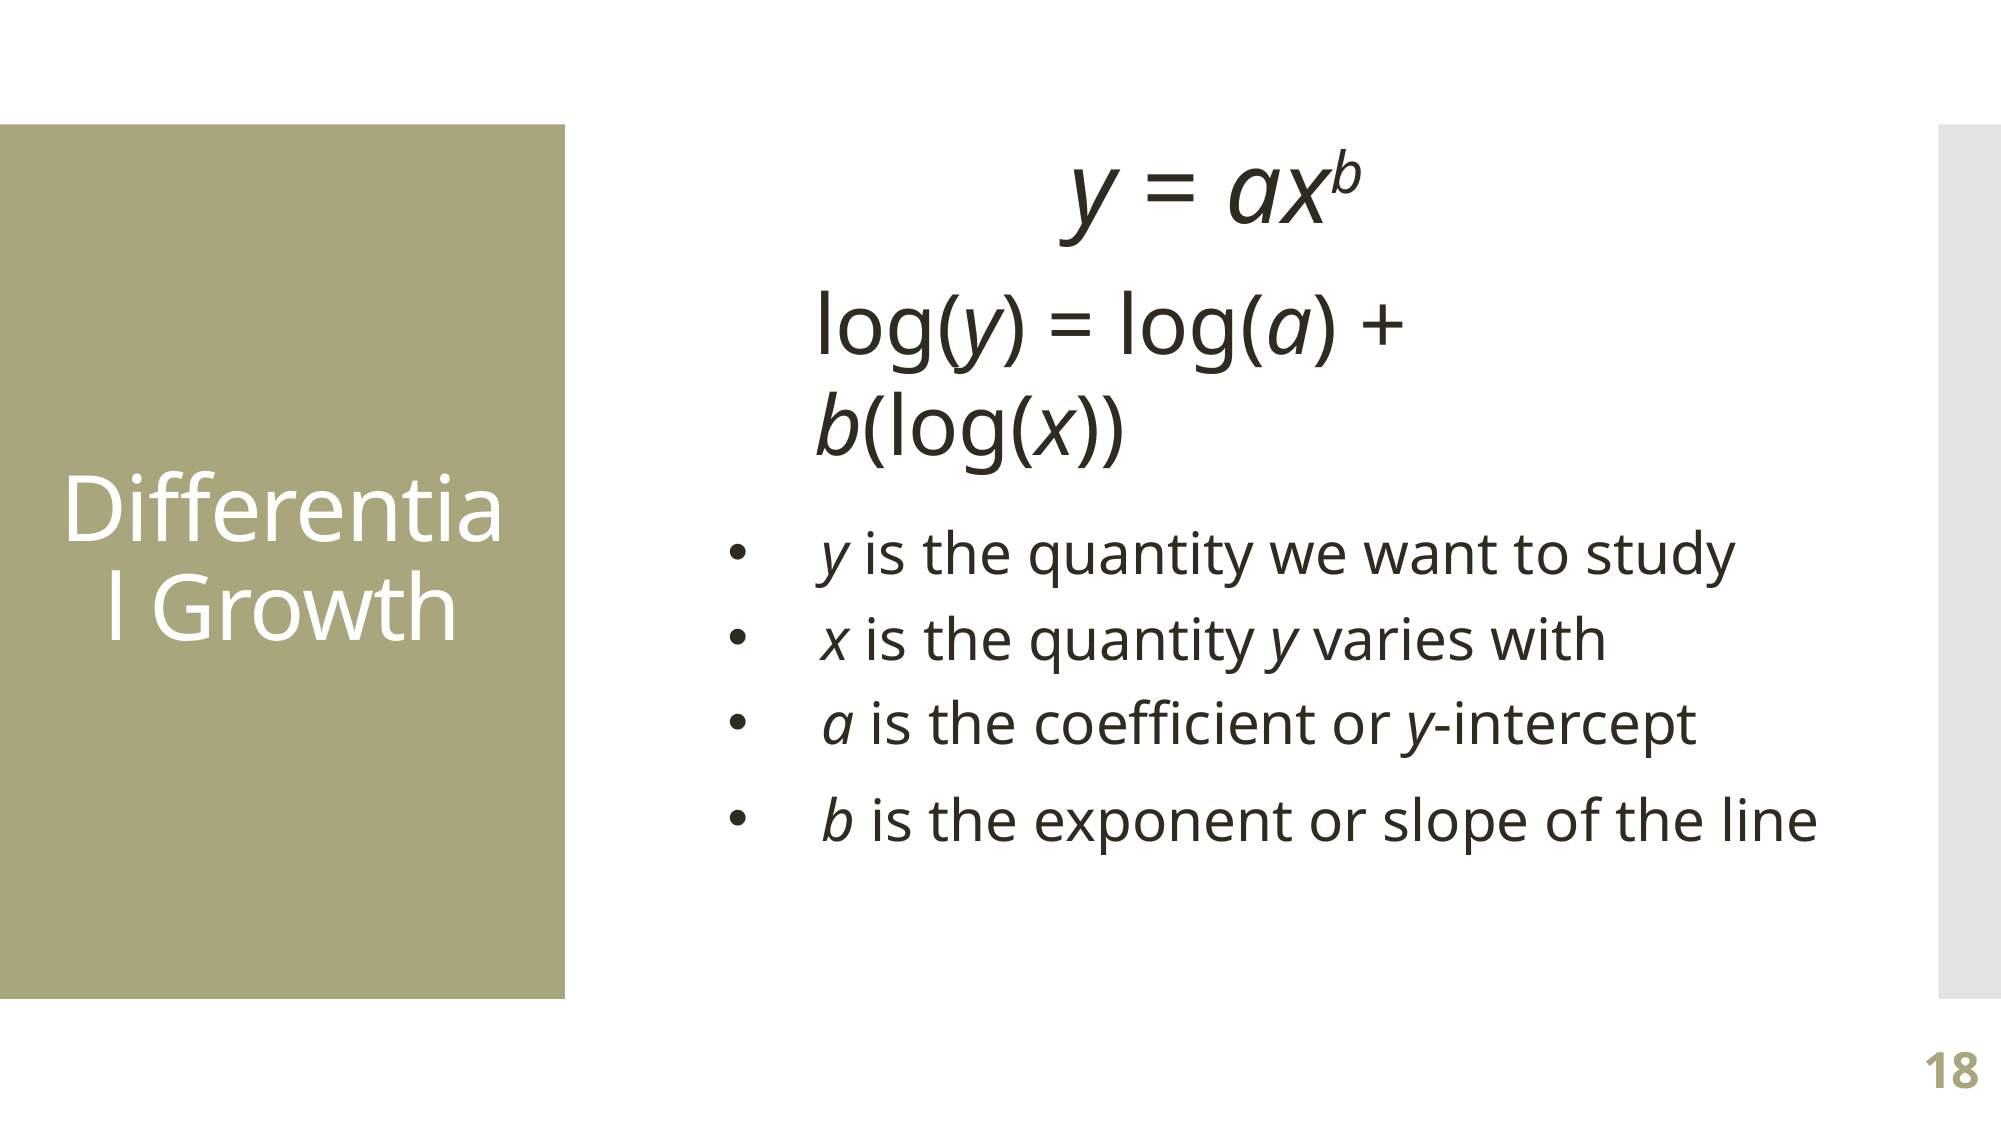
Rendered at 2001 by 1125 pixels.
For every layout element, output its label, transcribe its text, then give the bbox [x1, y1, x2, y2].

text_box x is the quantity y varies with [713, 594, 1883, 679]
title Differential Growth [41, 184, 525, 940]
slide_number 18 [1744, 1042, 1996, 1103]
text_box b is the exponent or slope of the line [713, 775, 1883, 860]
text_box y is the quantity we want to study [713, 508, 1883, 594]
text_box y = axb [1054, 116, 1436, 251]
text_box a is the coefficient or y-intercept [713, 679, 1883, 765]
text_box log(y) = log(a) + b(log(x)) [799, 264, 1691, 479]
